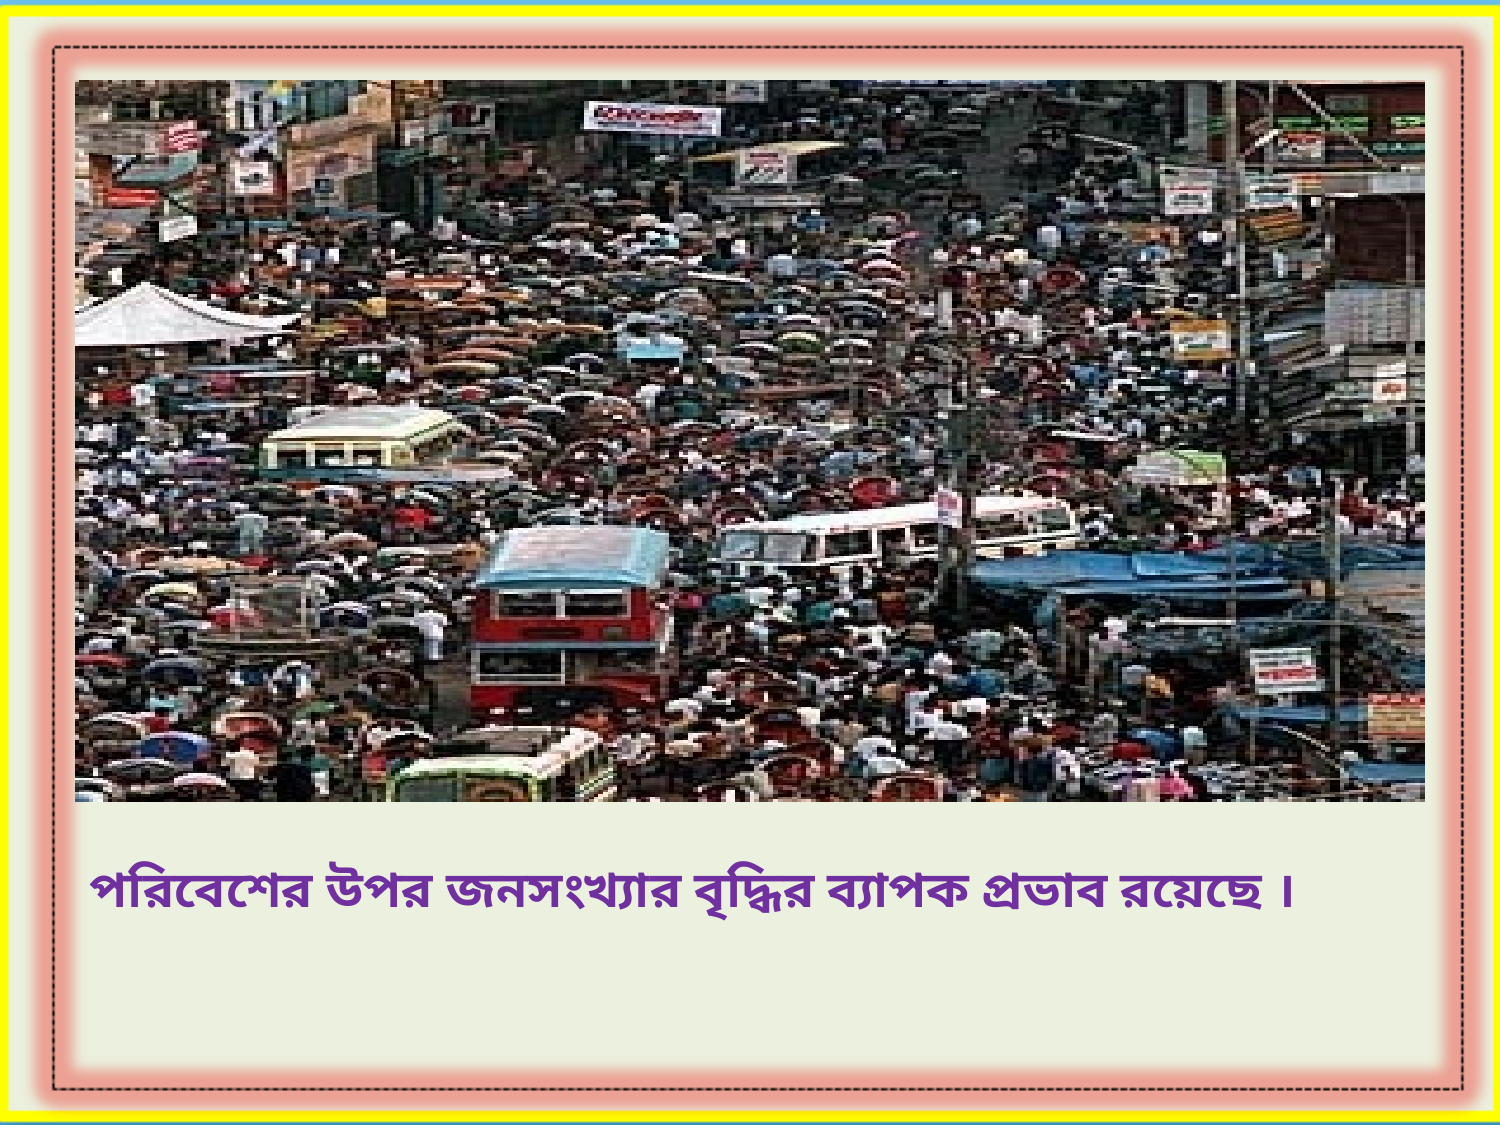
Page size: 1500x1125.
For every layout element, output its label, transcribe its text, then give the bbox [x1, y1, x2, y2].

text_box পরিবেশের উপর জনসংখ্যার বৃদ্ধির ব্যাপক প্রভাব রয়েছে । [75, 849, 1450, 925]
picture [0, 0, 1500, 1125]
